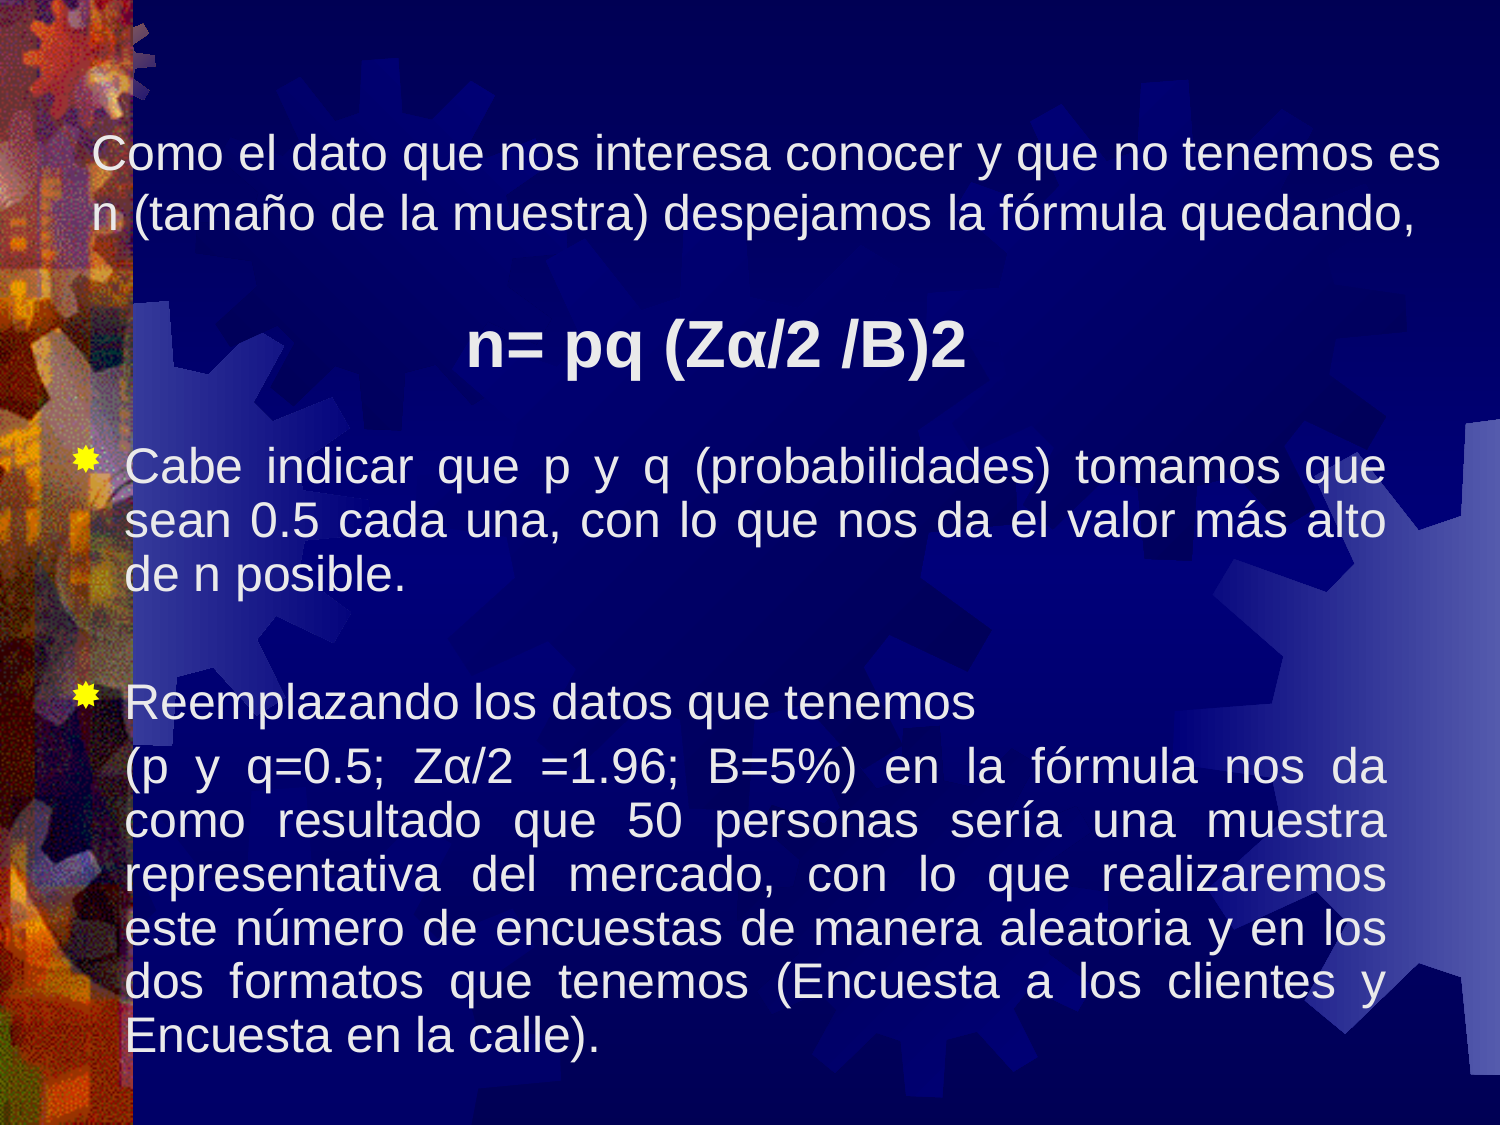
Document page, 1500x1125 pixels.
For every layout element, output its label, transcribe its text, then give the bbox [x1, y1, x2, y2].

list Cabe indicar que p y q (probabilidades) tomamos que sean 0.5 cada una, con lo que nos da el valor más alto de n posible. Reemplazando los datos que tenemos (p y q=0.5; Zα/2 =1.96; B=5%) en la fórmula nos da como resultado que 50 personas sería una muestra representativa del mercado, con lo que realizaremos este número de encuestas de manera aleatoria y en los dos formatos que tenemos (Encuesta a los clientes y Encuesta en la calle). [52, 432, 1404, 1125]
picture [0, 0, 133, 1125]
text_box Como el dato que nos interesa conocer y que no tenemos es n (tamaño de la muestra) despejamos la fórmula quedando, n= pq (Zα/2 /B)2 [76, 113, 1459, 389]
